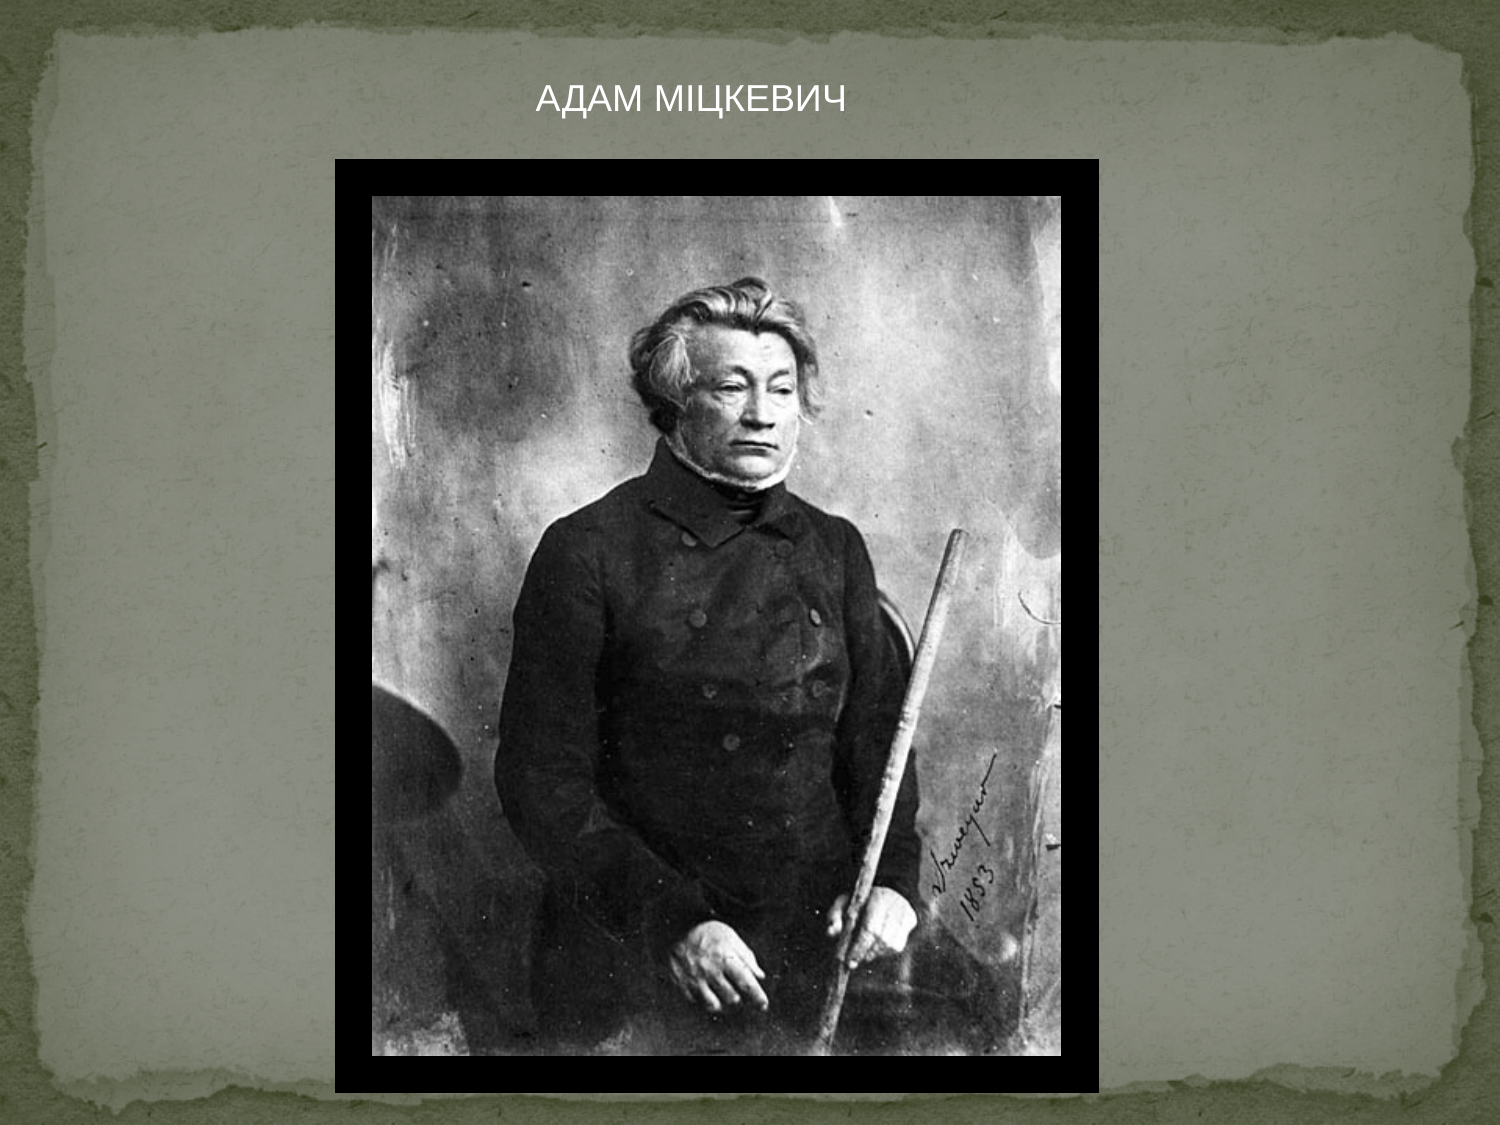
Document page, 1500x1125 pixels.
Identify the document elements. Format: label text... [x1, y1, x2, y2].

picture [371, 195, 1062, 1056]
text_box АДАМ МІЦКЕВИЧ [520, 66, 863, 127]
